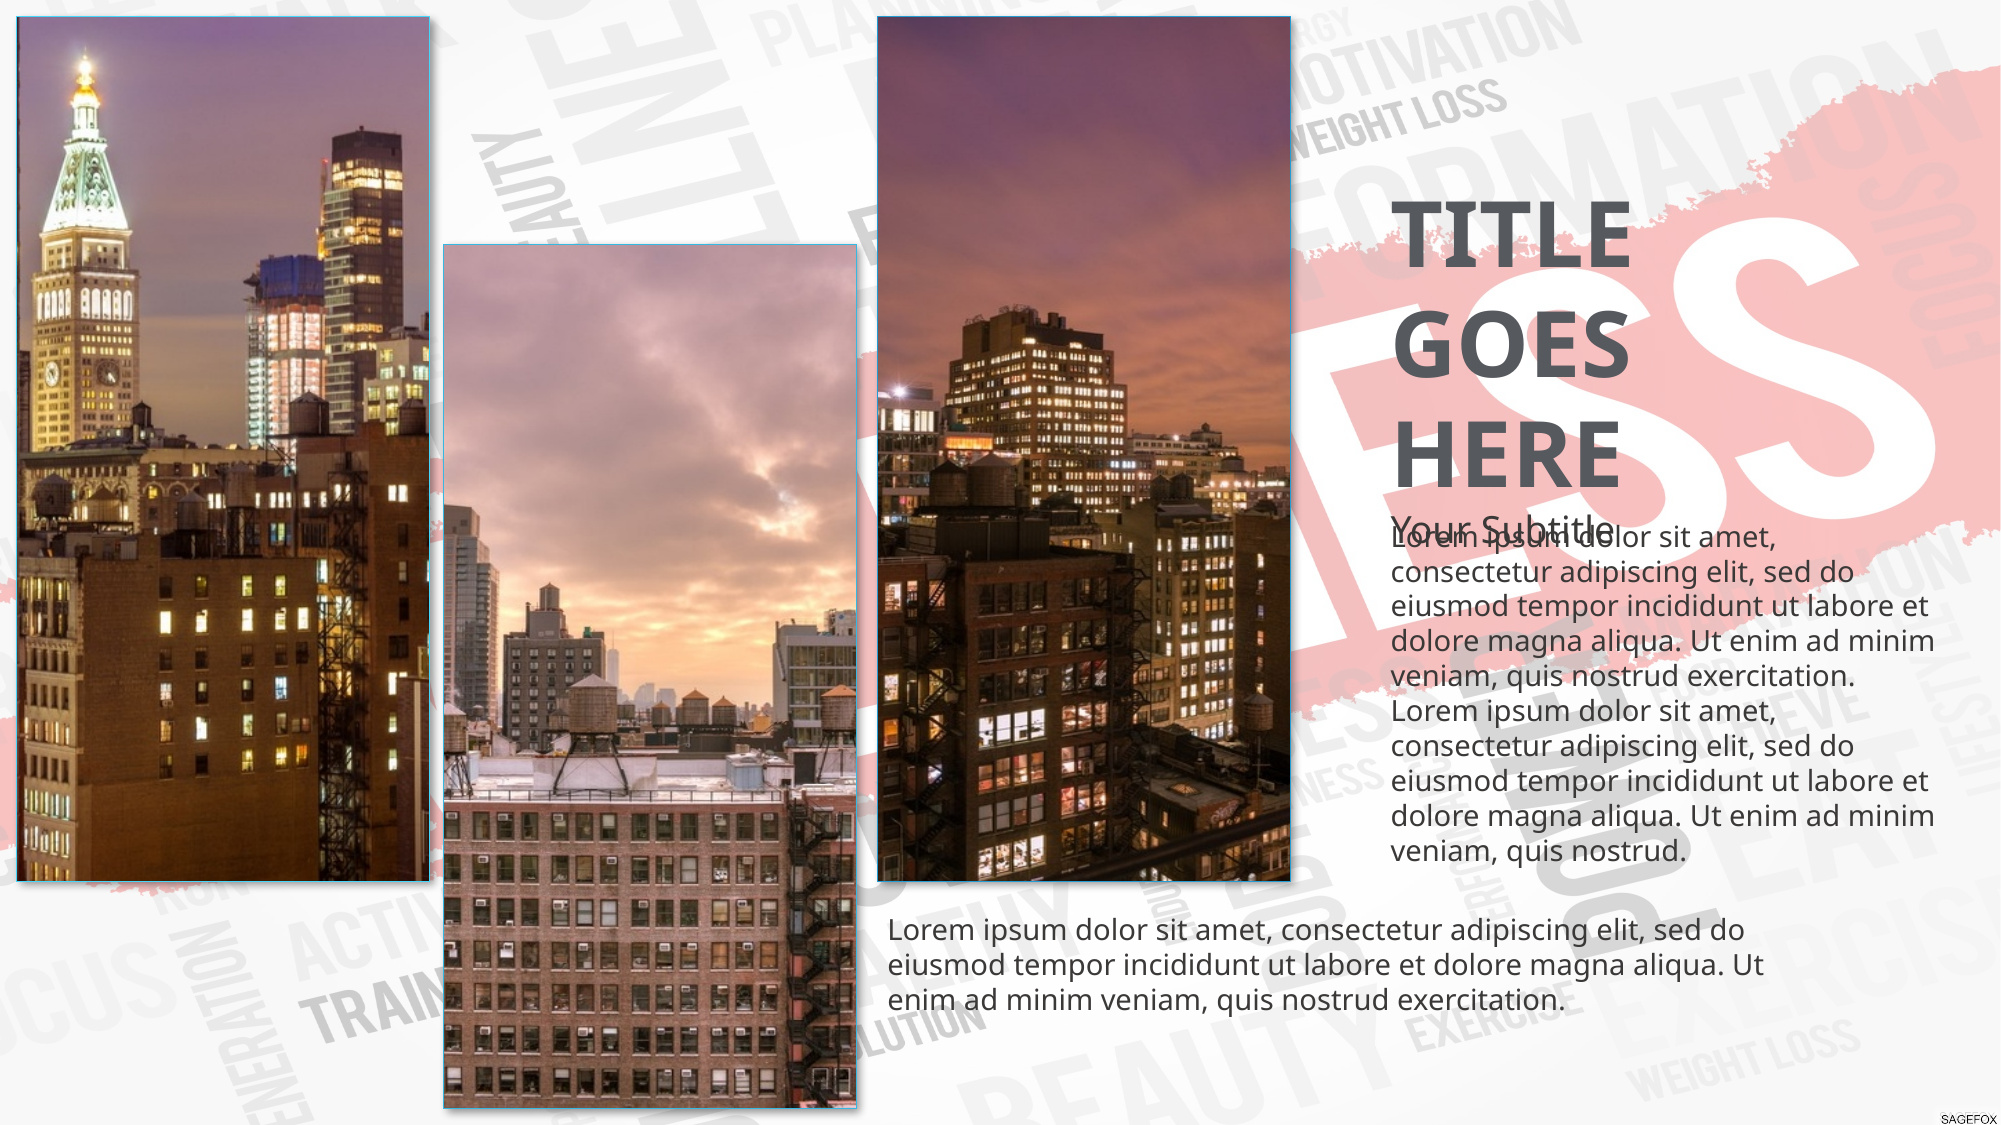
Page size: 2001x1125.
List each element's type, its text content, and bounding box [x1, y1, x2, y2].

text_box [442, 243, 857, 1110]
text_box Lorem ipsum dolor sit amet, consectetur adipiscing elit, sed do eiusmod tempor incididunt ut labore et dolore magna aliqua. Ut enim ad minim veniam, quis nostrud exercitation. Lorem ipsum dolor sit amet, consectetur adipiscing elit, sed do eiusmod tempor incididunt ut labore et dolore magna aliqua. Ut enim ad minim veniam, quis nostrud. [1375, 510, 1960, 875]
text_box Lorem ipsum dolor sit amet, consectetur adipiscing elit, sed do eiusmod tempor incididunt ut labore et dolore magna aliqua. Ut enim ad minim veniam, quis nostrud exercitation. [872, 904, 1813, 1024]
text_box TITLE GOES HERE Your Subtitle [1375, 168, 1862, 510]
picture [1938, 1114, 1999, 1125]
text_box [877, 16, 1292, 882]
text_box [16, 16, 431, 882]
